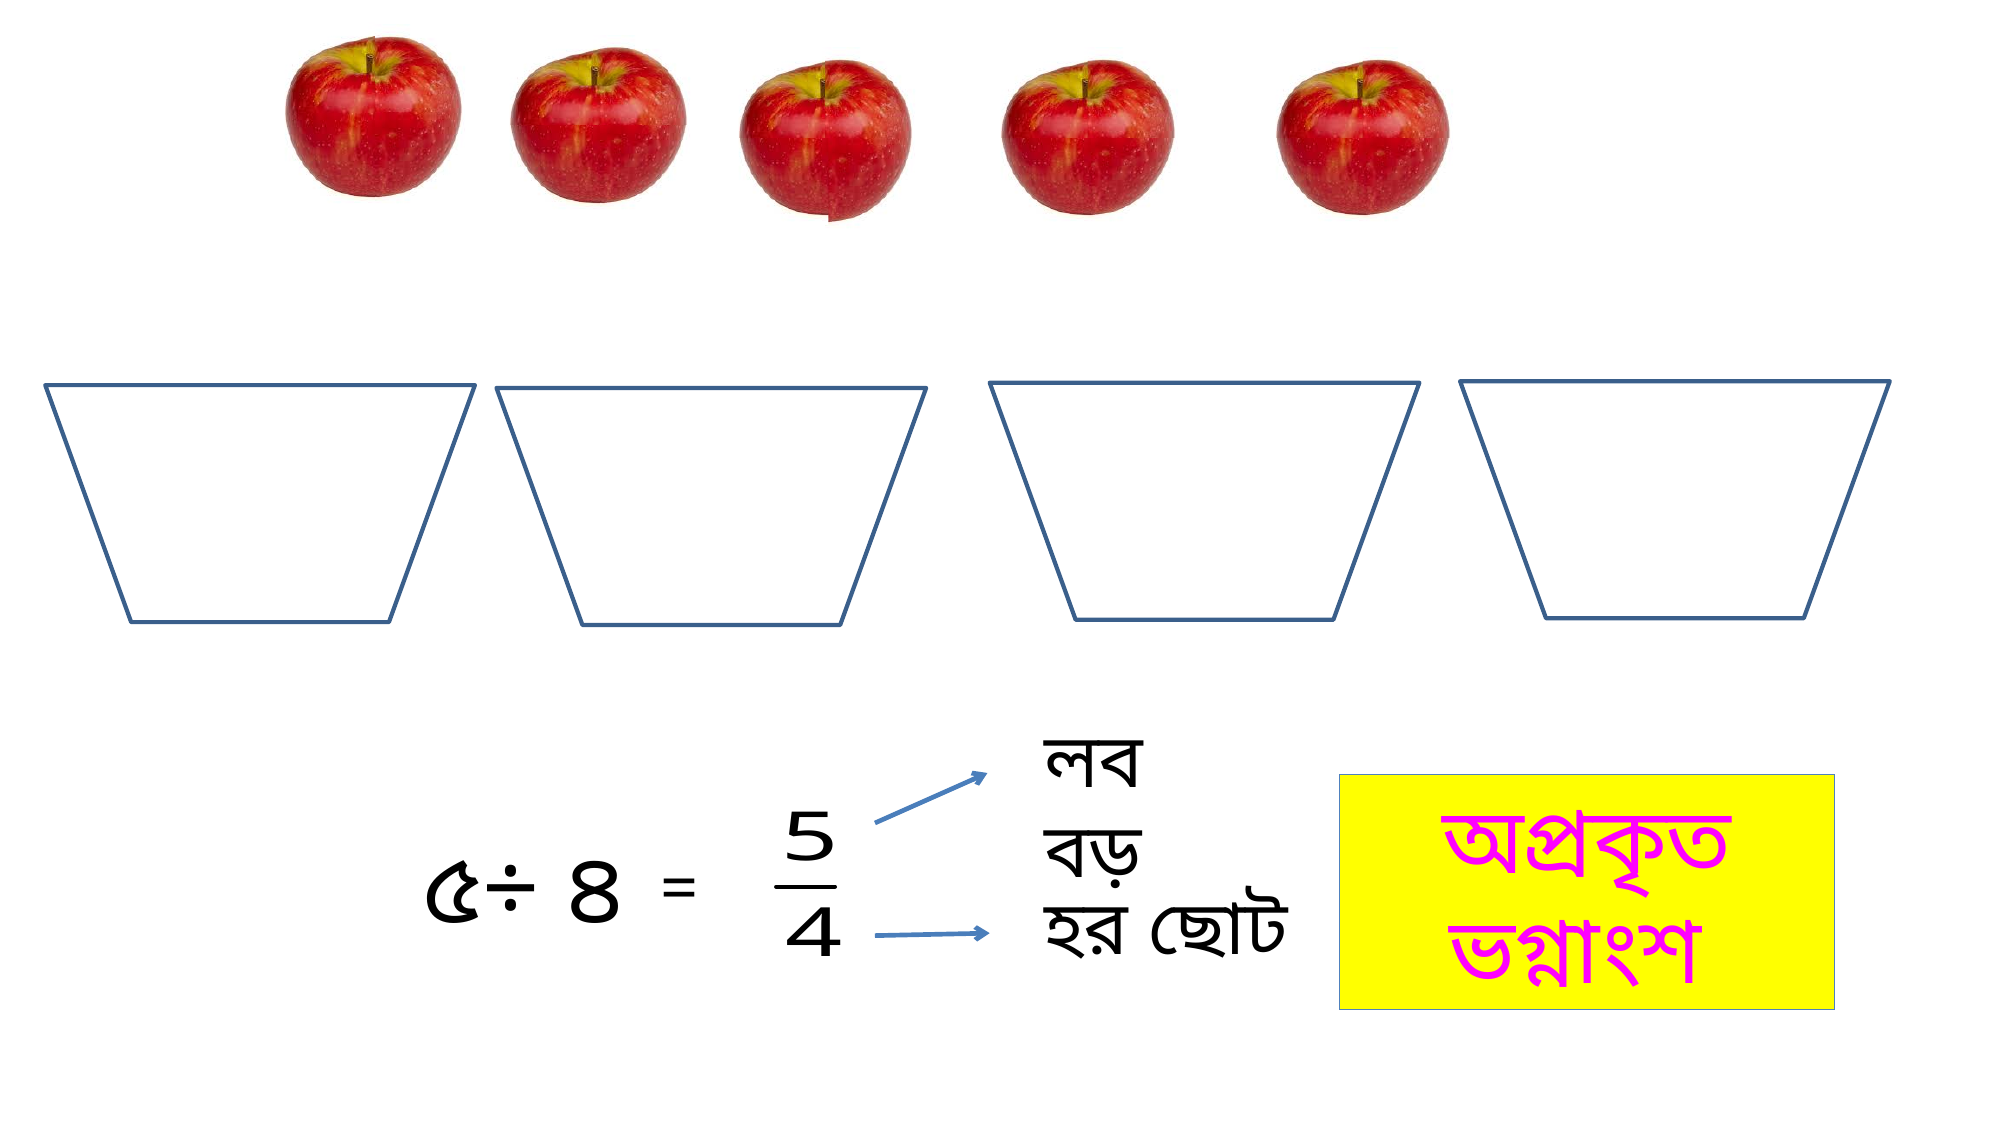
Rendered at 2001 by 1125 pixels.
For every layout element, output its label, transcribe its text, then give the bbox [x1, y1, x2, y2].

text_box = [646, 837, 754, 932]
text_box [874, 772, 988, 824]
text_box ৫÷ ৪ [408, 816, 646, 952]
text_box [43, 383, 477, 625]
text_box [494, 385, 929, 628]
picture [271, 22, 476, 207]
text_box অপ্রকৃত ভগ্নাংশ [1339, 774, 1835, 1010]
picture [987, 47, 1188, 226]
text_box হর ছোট [1029, 872, 1305, 977]
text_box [874, 932, 990, 936]
text_box [987, 380, 1422, 622]
picture [496, 35, 701, 213]
picture [724, 47, 926, 232]
text_box [1458, 379, 1892, 621]
picture [1262, 47, 1463, 226]
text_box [759, 796, 860, 972]
text_box লব বড় [1029, 704, 1230, 872]
